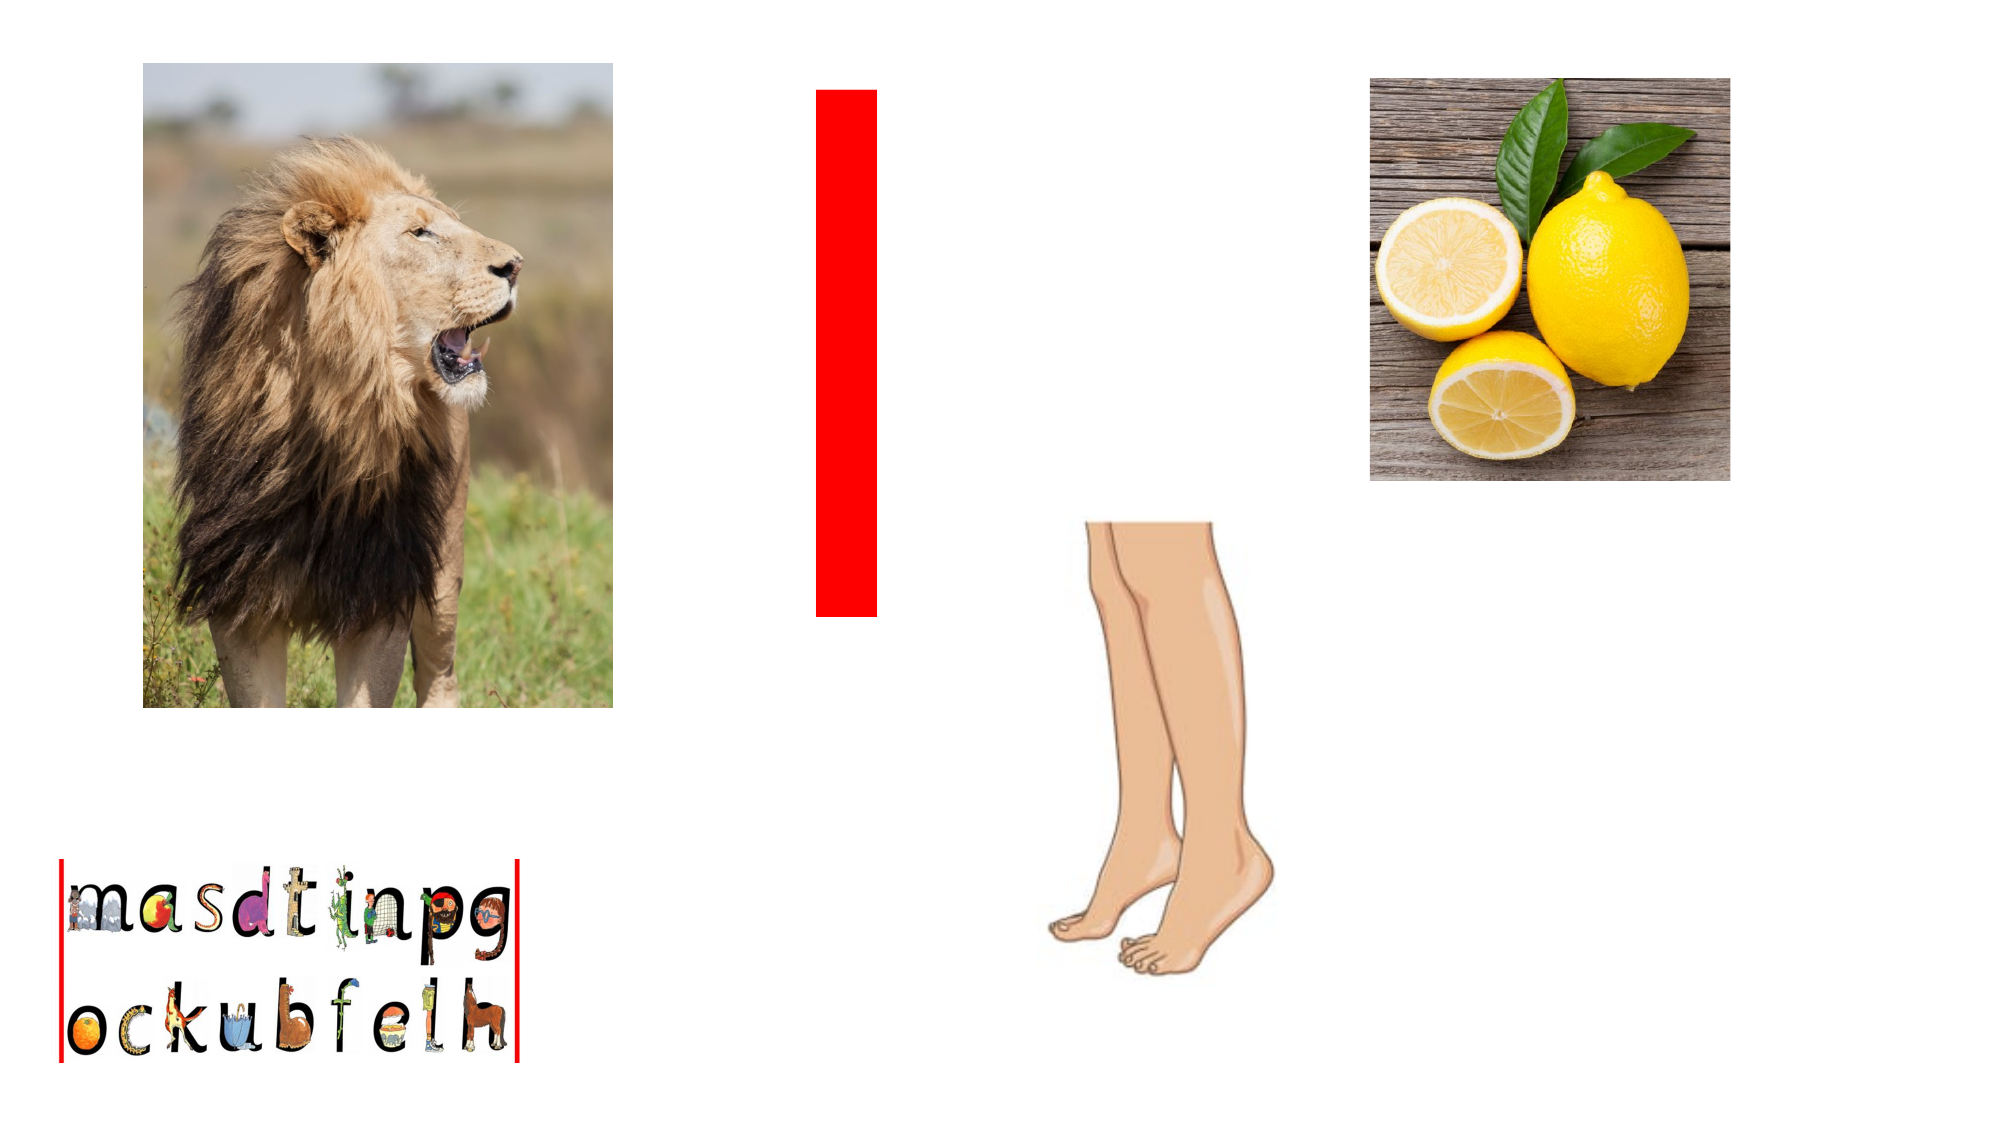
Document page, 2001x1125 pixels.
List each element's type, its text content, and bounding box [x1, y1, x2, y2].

picture [51, 859, 528, 1063]
picture [143, 63, 613, 708]
picture [1369, 78, 1731, 481]
title l [613, 164, 1405, 621]
picture [917, 515, 1405, 987]
